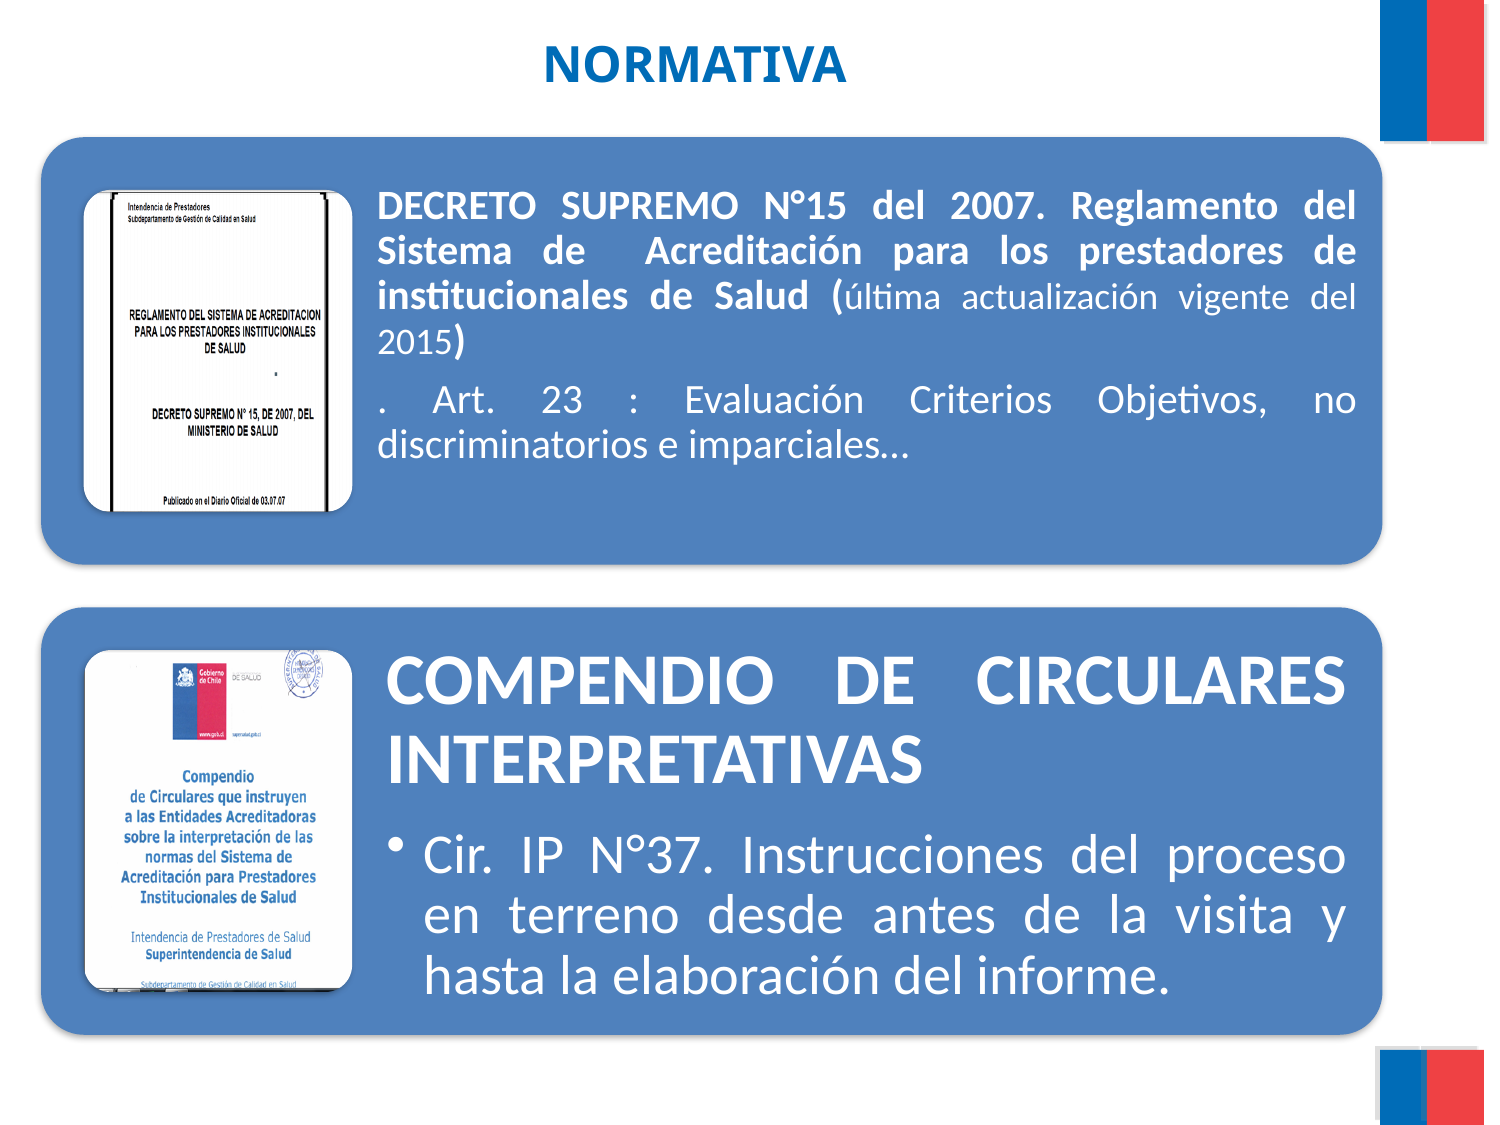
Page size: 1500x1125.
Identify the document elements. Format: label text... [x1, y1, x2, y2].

title NORMATIVA [24, 24, 1365, 114]
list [40, 136, 1383, 1036]
